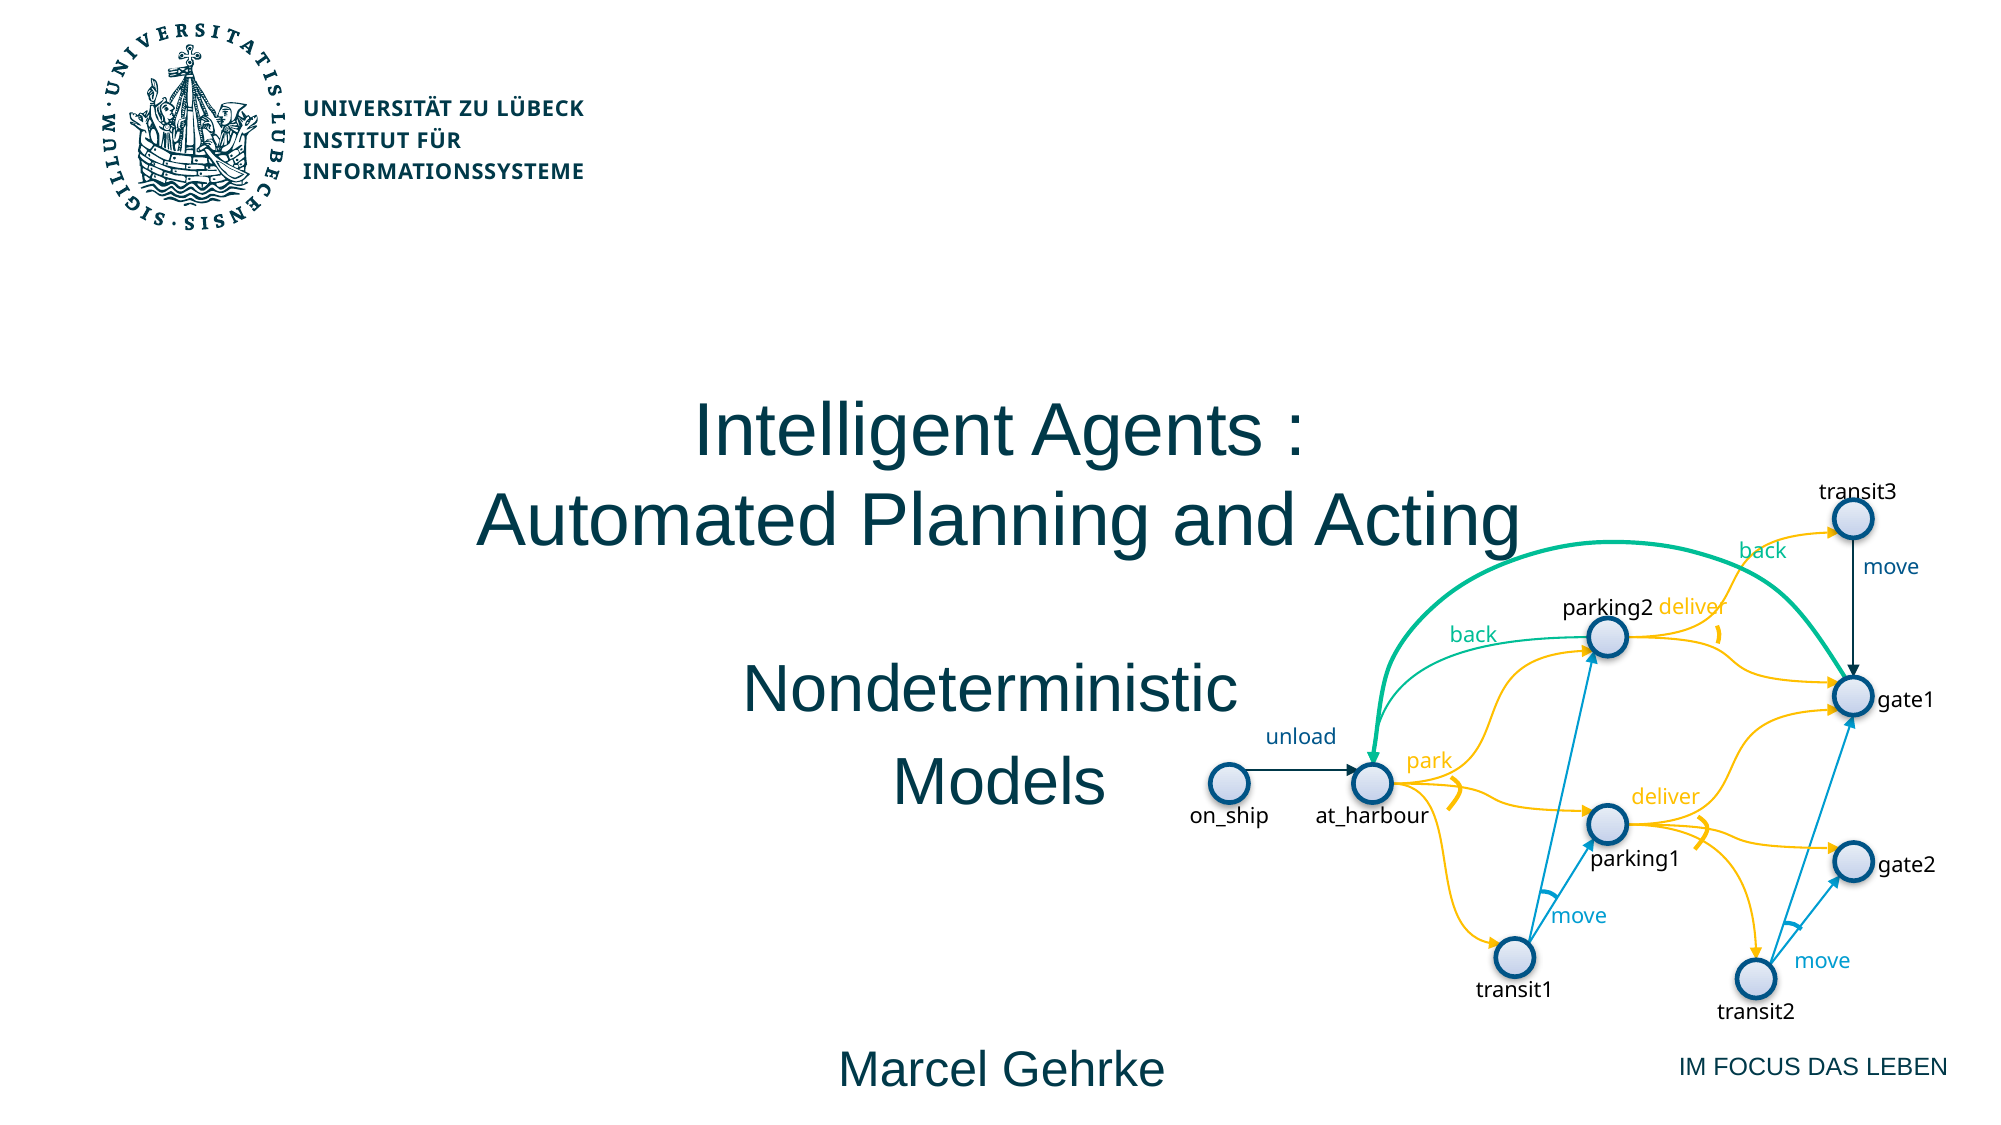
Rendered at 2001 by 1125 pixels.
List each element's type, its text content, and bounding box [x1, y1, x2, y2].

footer Marcel Gehrke [685, 1050, 1319, 1083]
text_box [1176, 469, 1949, 1034]
title Intelligent Agents : Automated Planning and Acting [150, 349, 1850, 591]
subtitle Nondeterministic Models [300, 637, 1171, 925]
picture [177, 117, 185, 123]
picture [168, 67, 177, 72]
picture [222, 111, 228, 118]
picture [218, 160, 245, 176]
